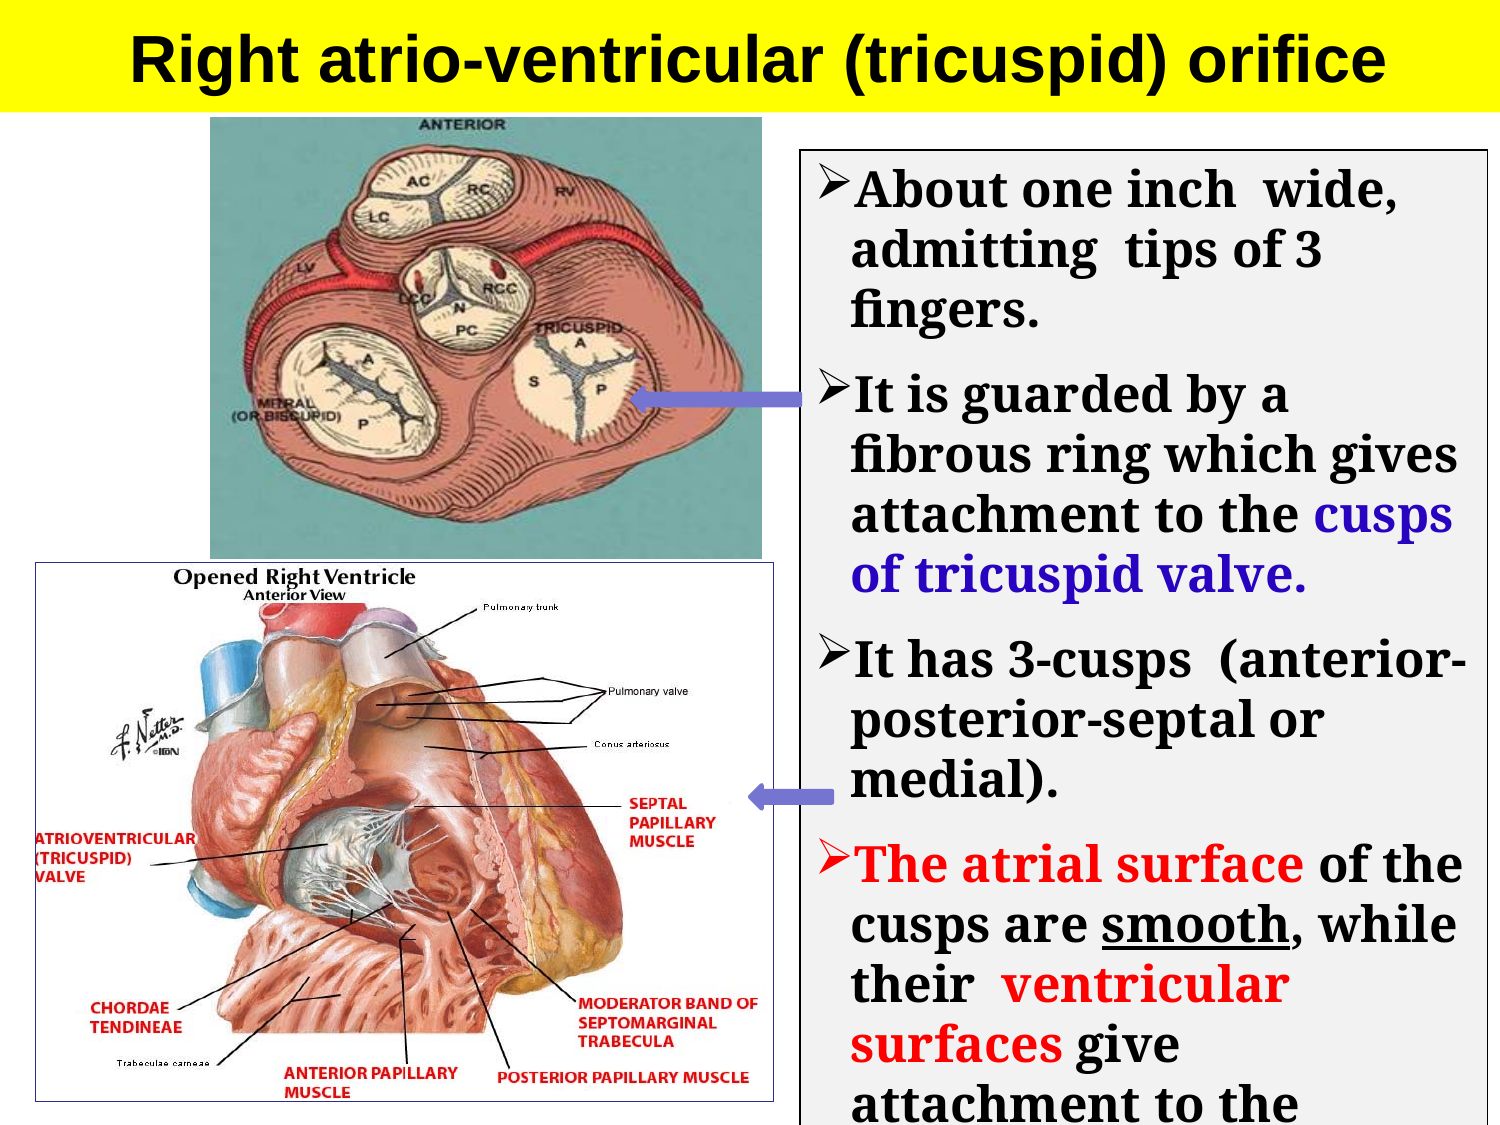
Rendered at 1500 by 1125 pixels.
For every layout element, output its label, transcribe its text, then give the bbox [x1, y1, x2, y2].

text_box [767, 391, 803, 408]
text_box [778, 788, 835, 805]
picture [210, 116, 762, 559]
text_box About one inch wide, admitting tips of 3 fingers. It is guarded by a fibrous ring which gives attachment to the cusps of tricuspid valve. It has 3-cusps (anterior-posterior-septal or medial). The atrial surface of the cusps are smooth, while their ventricular surfaces give attachment to the chordae tendinae. [799, 149, 1488, 1125]
picture [34, 562, 774, 1102]
title Right atrio-ventricular (tricuspid) orifice [0, 0, 1500, 113]
